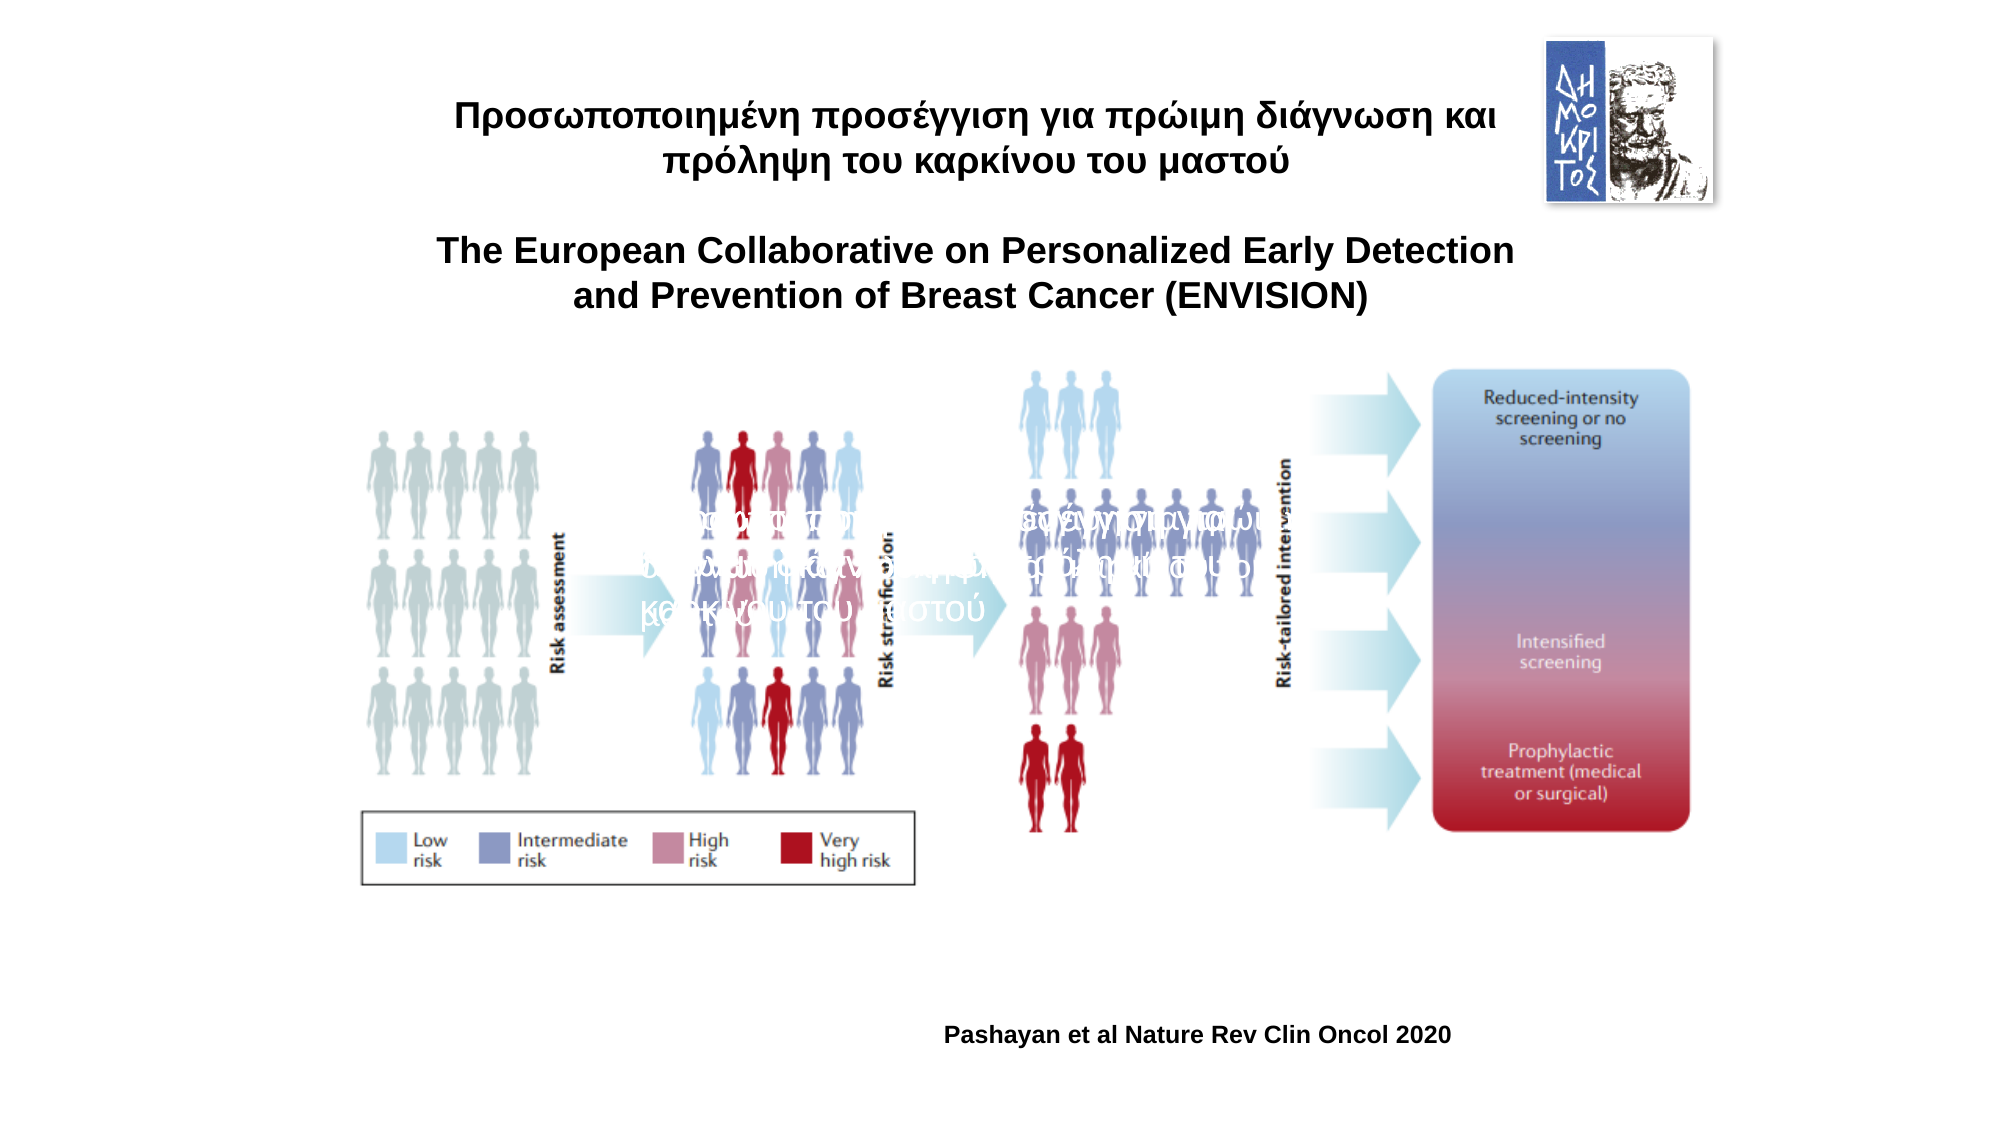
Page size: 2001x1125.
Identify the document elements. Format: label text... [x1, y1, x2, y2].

text_box Προσωποποιημένη προσέγγιση για πρώιμη διάγνωση και πρόληψη του καρκίνου του μαστού The European Collaborative on Personalized Early Detection and Prevention of Breast Cancer (ENVISION) [385, 83, 1567, 324]
text_box Pashayan et al Nature Rev Clin Oncol 2020 [929, 1011, 1697, 1057]
picture [326, 326, 1715, 904]
picture [1544, 37, 1713, 203]
